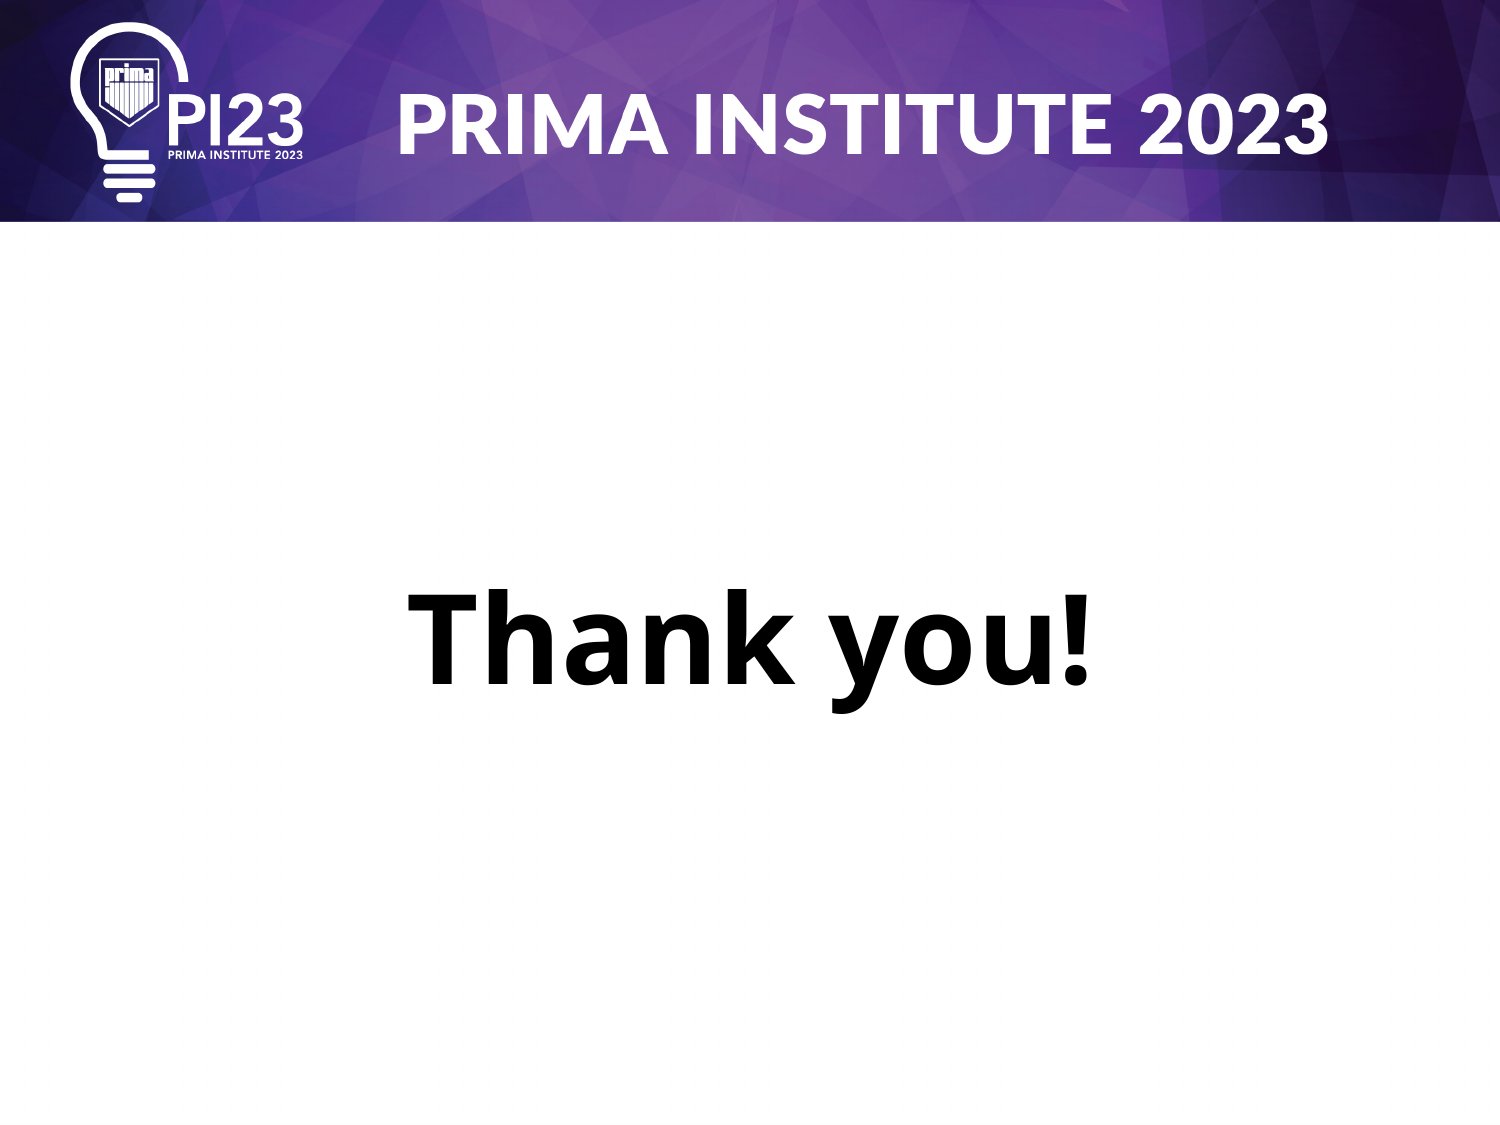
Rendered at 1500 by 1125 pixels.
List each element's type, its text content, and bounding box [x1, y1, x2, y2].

picture [0, 0, 1500, 1125]
title Thank you! [112, 539, 1388, 729]
